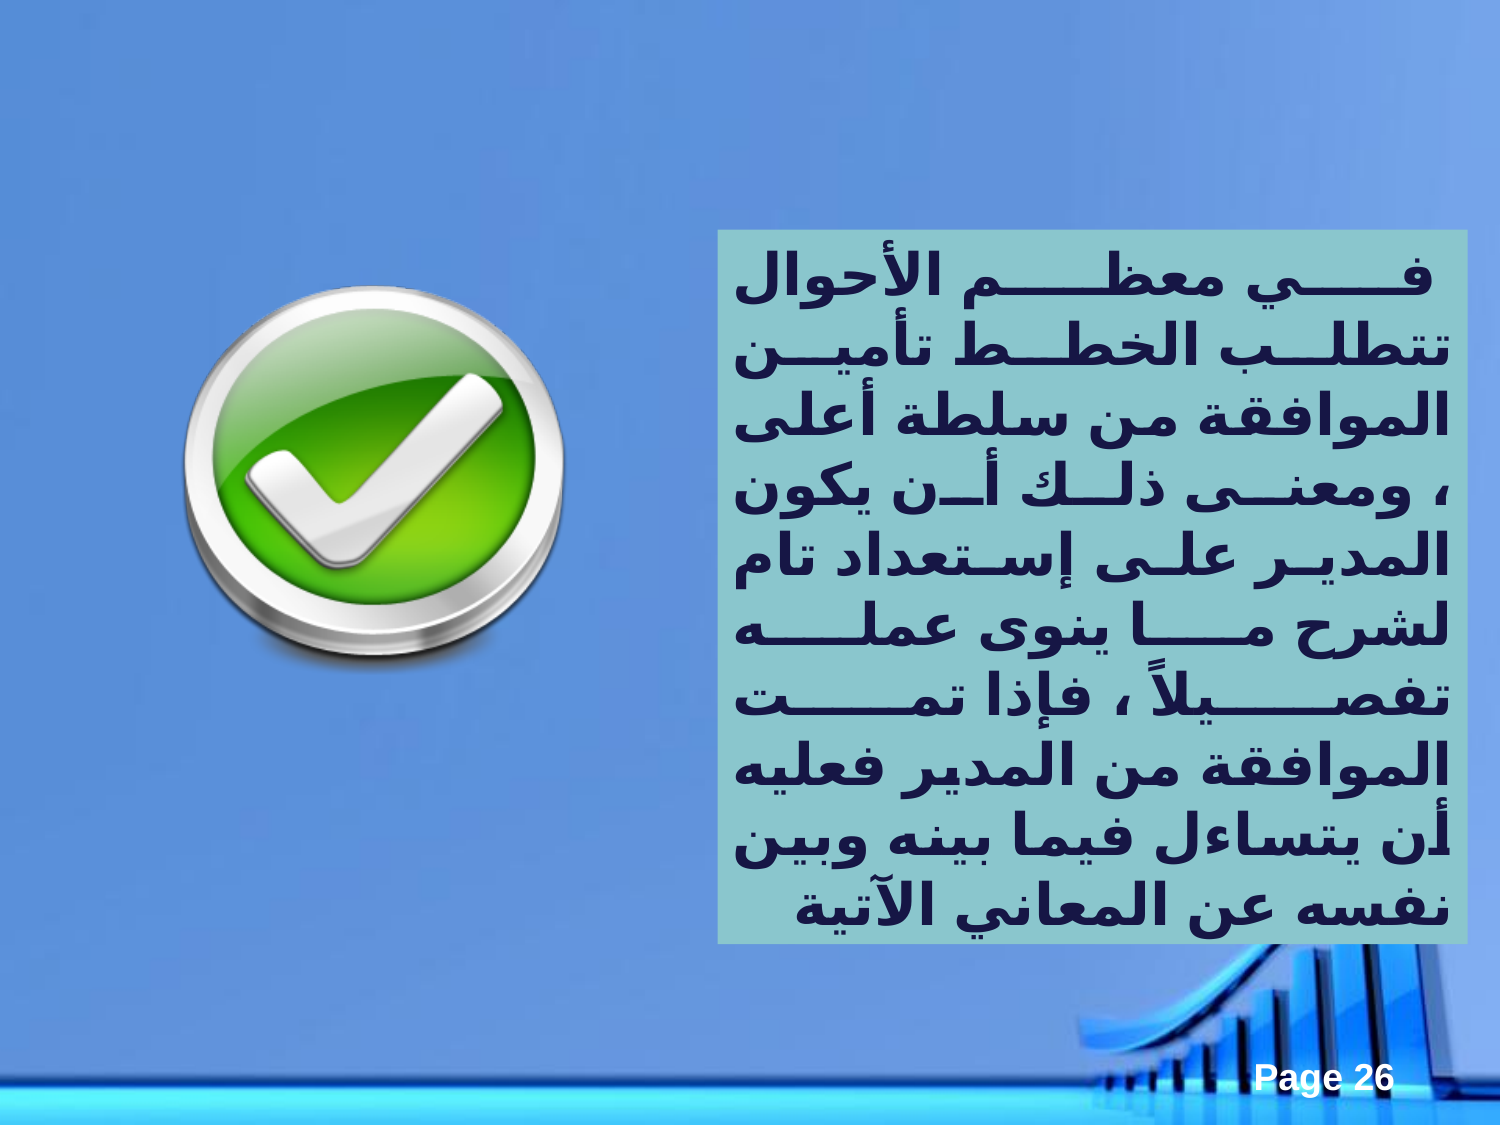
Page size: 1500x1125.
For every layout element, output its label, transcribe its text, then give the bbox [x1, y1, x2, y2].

picture [0, 0, 1500, 1125]
text_box في معظم الأحوال تتطلب الخطط تأمين الموافقة من سلطة أعلى ، ومعنى ذلك أن يكون المدير على إستعداد تام لشرح ما ينوى عمله تفصيلاً ، فإذا تمت الموافقة من المدير فعليه أن يتساءل فيما بينه وبين نفسه عن المعاني الآتية [717, 229, 1468, 945]
